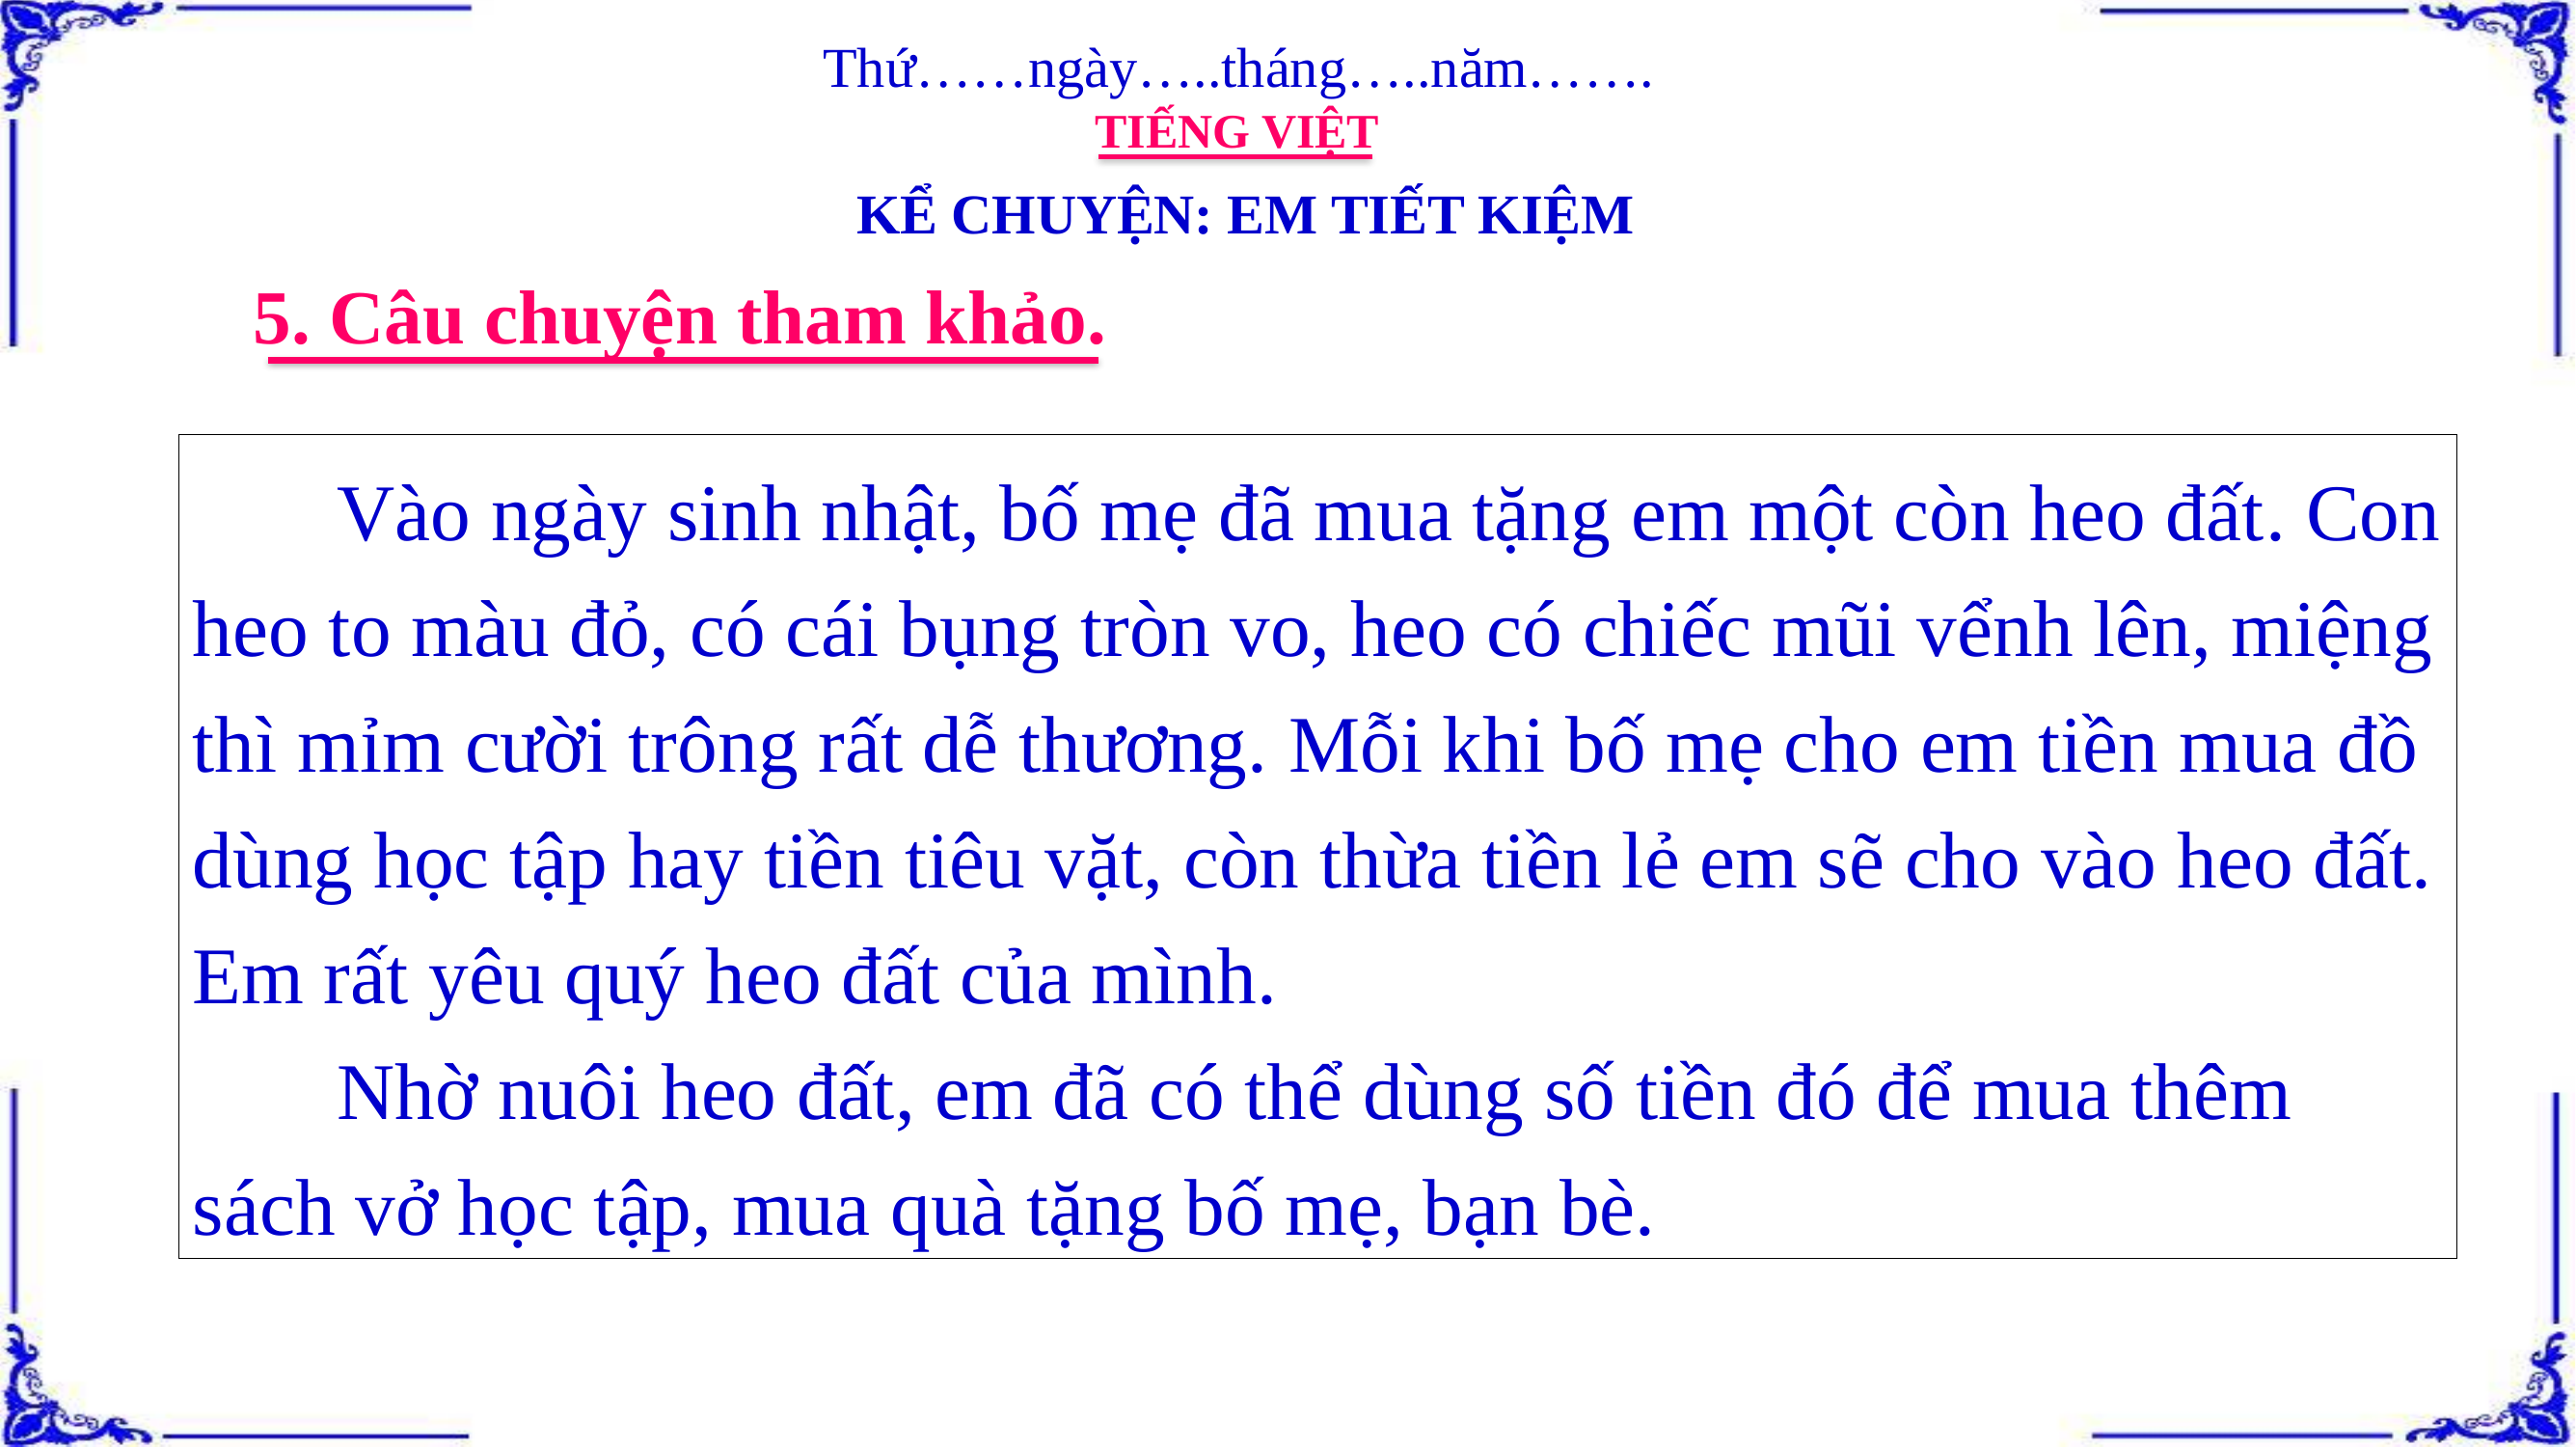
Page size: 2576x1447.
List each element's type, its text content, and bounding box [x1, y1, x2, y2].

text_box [803, 23, 1674, 166]
text_box KỂ CHUYỆN: EM TIẾT KIỆM [842, 174, 1649, 253]
text_box Vào ngày sinh nhật, bố mẹ đã mua tặng em một còn heo đất. Con heo to màu đỏ, có cái bụng tròn vo, heo có chiếc mũi vểnh lên, miệng thì mỉm cười trông rất dễ thương. Mỗi khi bố mẹ cho em tiền mua đồ dùng học tập hay tiền tiêu vặt, còn thừa tiền lẻ em sẽ cho vào heo đất. Em rất yêu quý heo đất của mình. Nhờ nuôi heo đất, em đã có thể dùng số tiền đó để mua thêm sách vở học tập, mua quà tặng bố mẹ, bạn bè. [178, 434, 2457, 1259]
picture [0, 0, 2576, 1447]
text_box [238, 259, 2047, 369]
